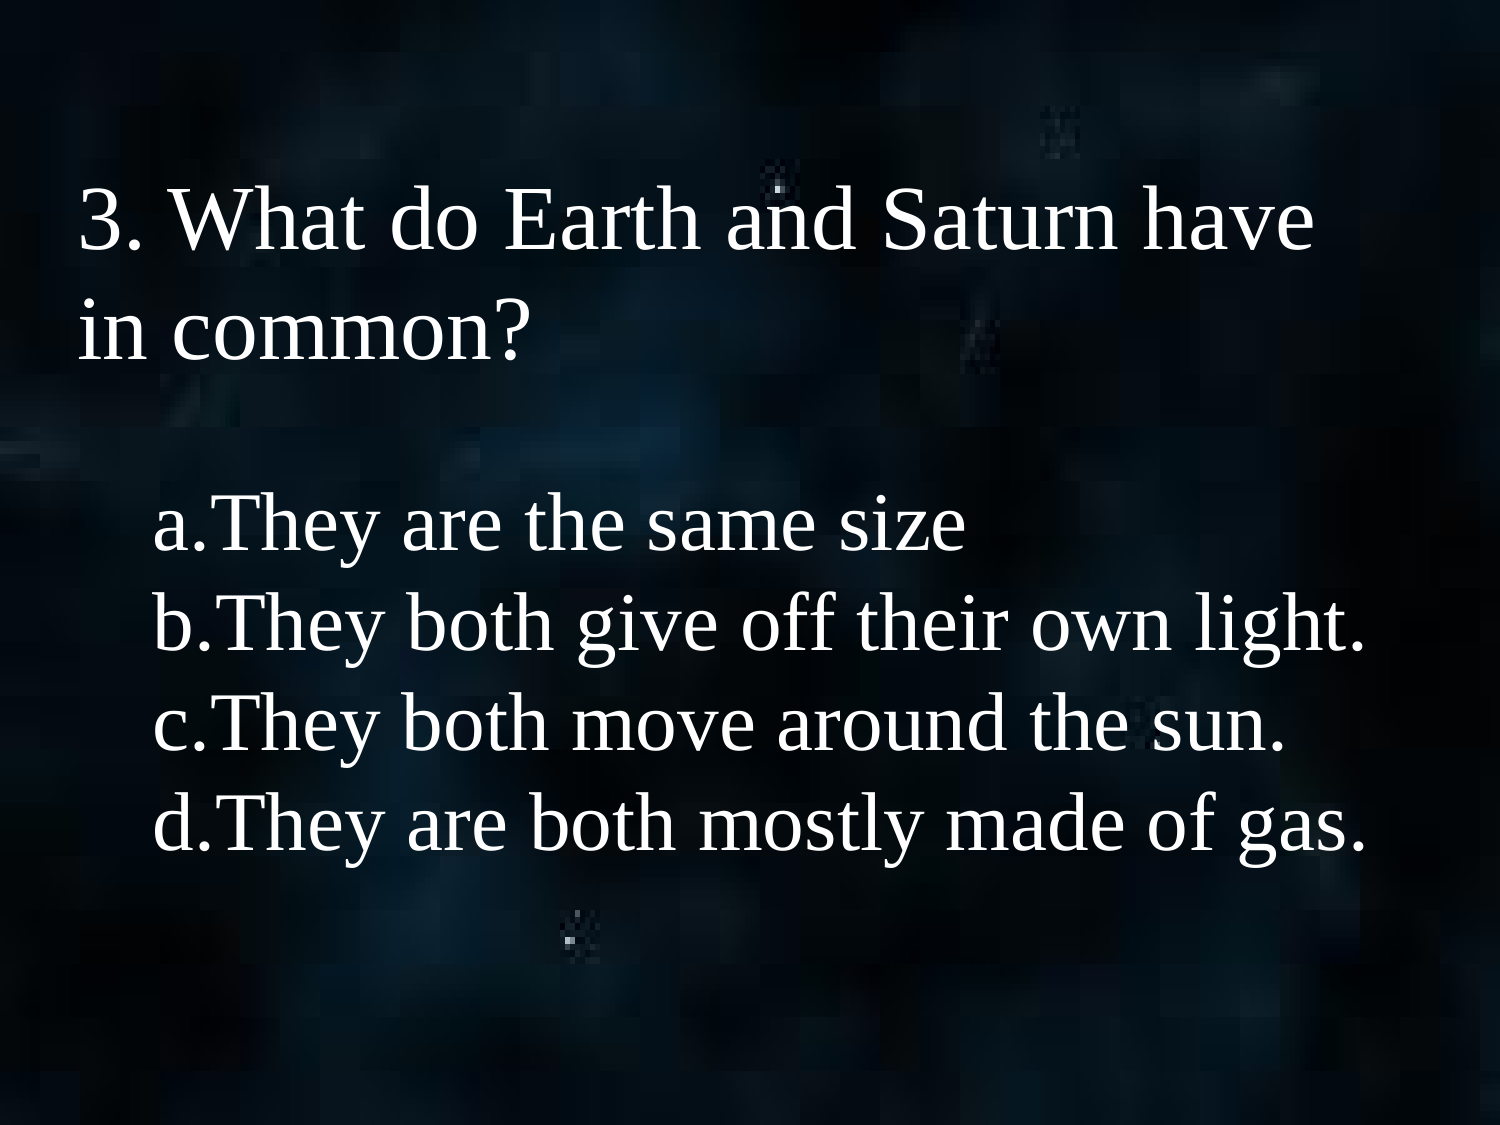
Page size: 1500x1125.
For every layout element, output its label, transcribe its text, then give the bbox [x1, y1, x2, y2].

list 3. What do Earth and Saturn have in common? They are the same size They both give off their own light. They both move around the sun. They are both mostly made of gas. [62, 149, 1425, 1005]
picture [0, 0, 1500, 1125]
